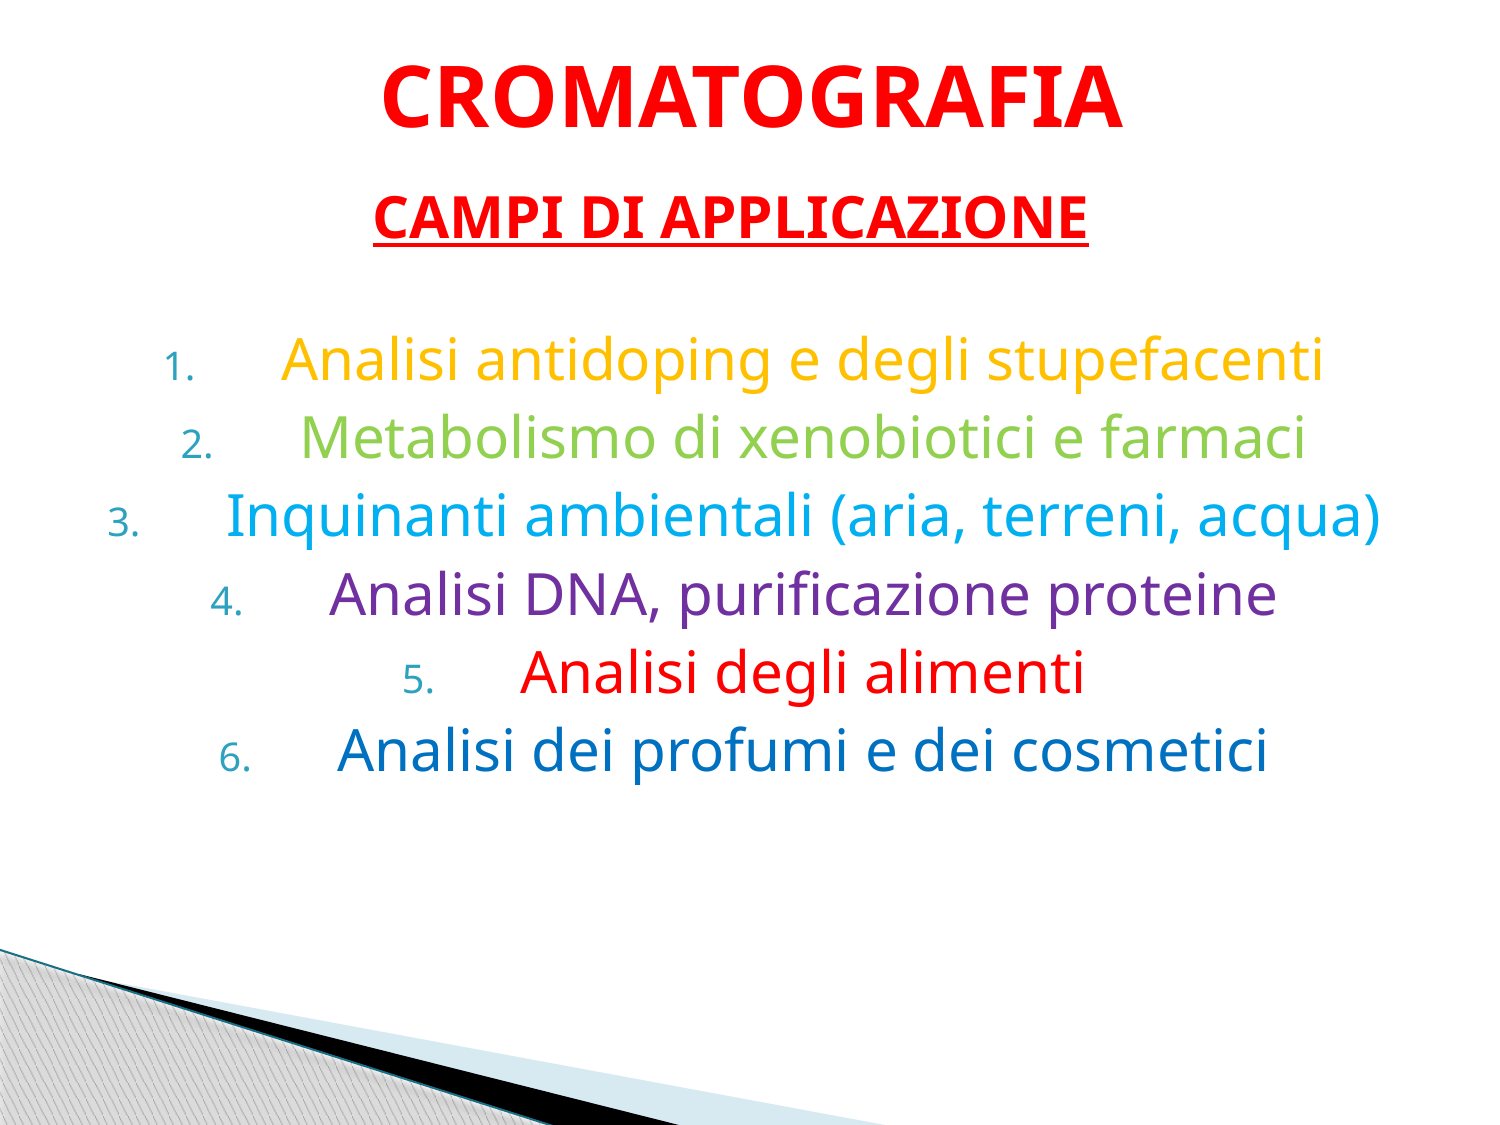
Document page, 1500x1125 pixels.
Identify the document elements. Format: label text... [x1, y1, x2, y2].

list Analisi antidoping e degli stupefacenti Metabolismo di xenobiotici e farmaci Inquinanti ambientali (aria, terreni, acqua) Analisi DNA, purificazione proteine Analisi degli alimenti Analisi dei profumi e dei cosmetici [29, 314, 1459, 1107]
title CROMATOGRAFIA [76, 0, 1427, 188]
text_box CAMPI DI APPLICAZIONE [311, 172, 1151, 258]
